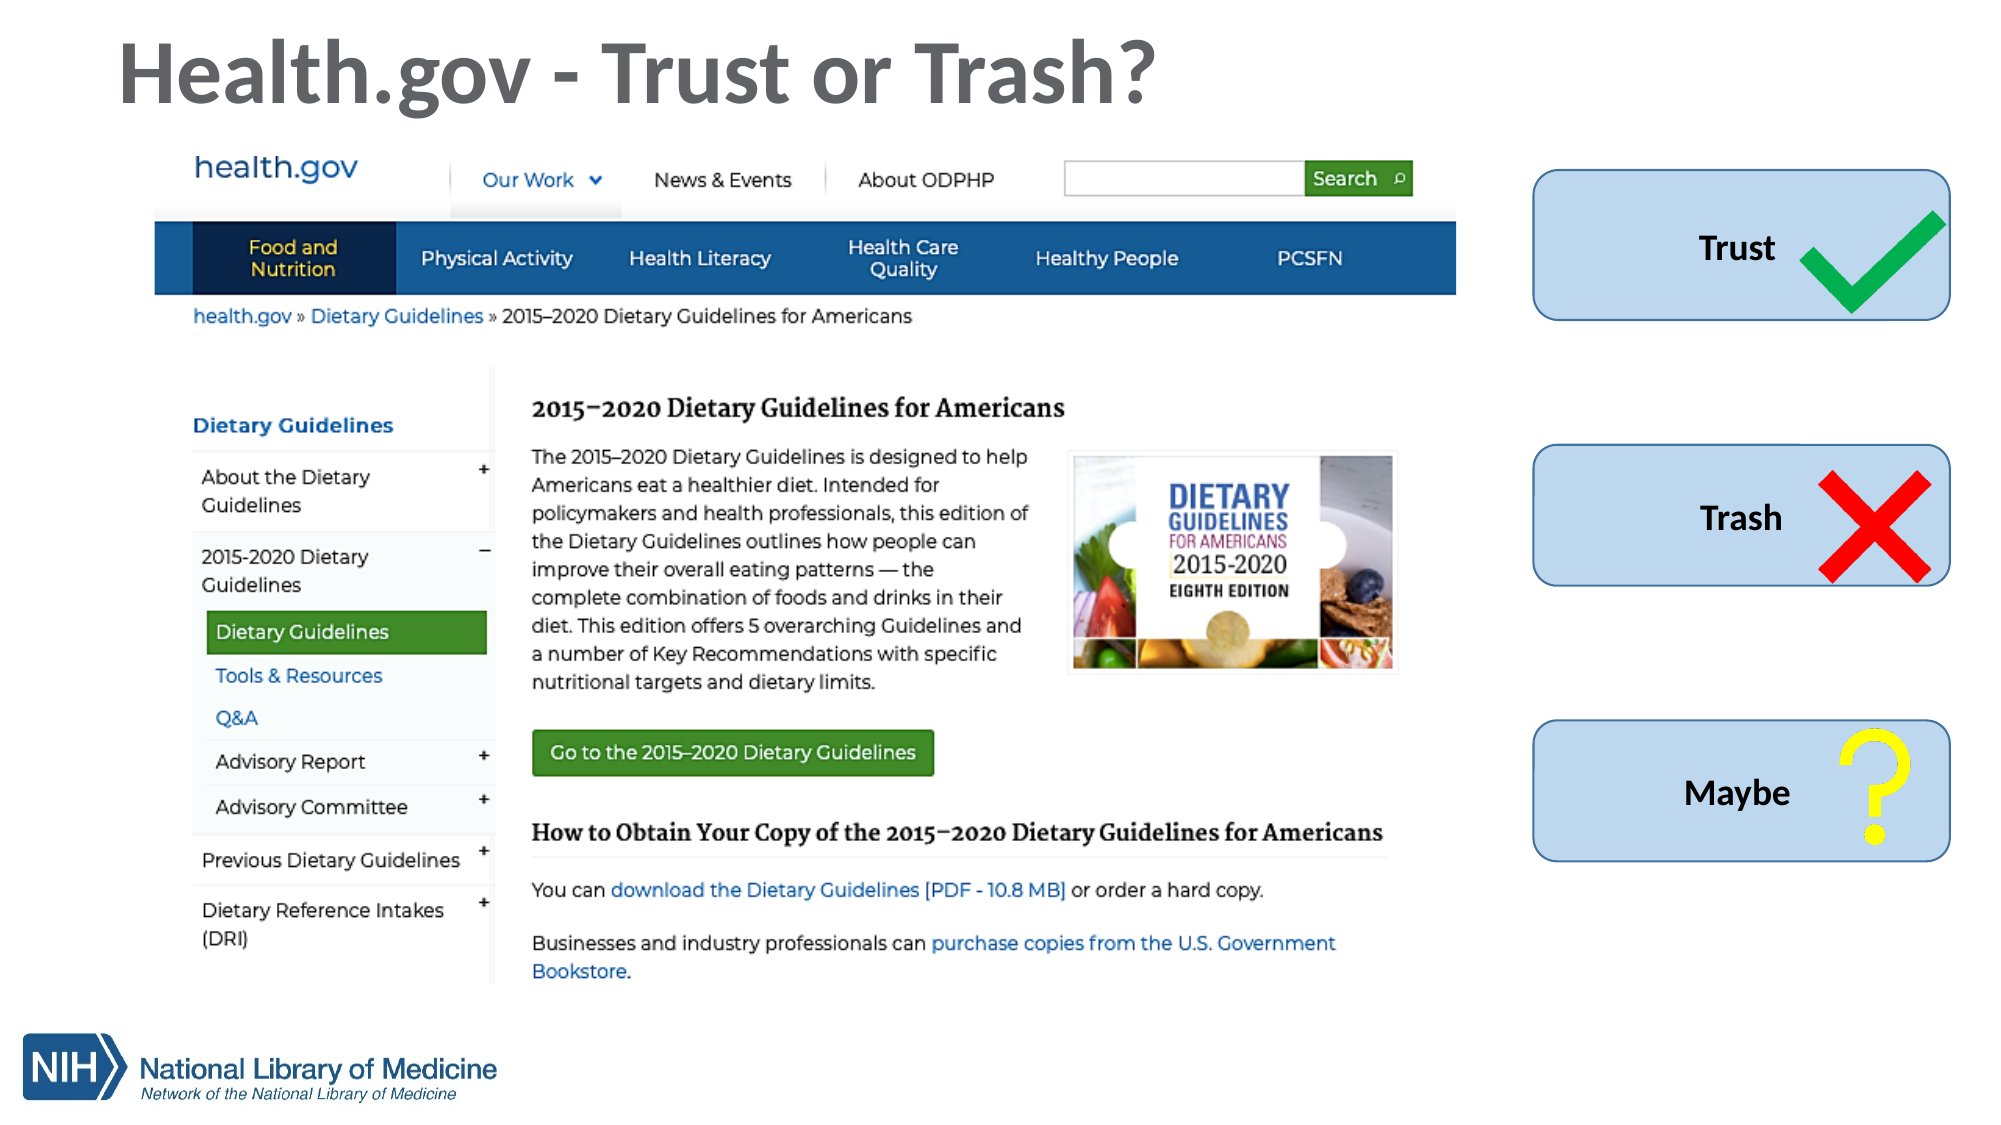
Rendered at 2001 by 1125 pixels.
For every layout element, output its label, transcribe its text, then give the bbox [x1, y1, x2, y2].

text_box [1533, 169, 1950, 862]
picture [154, 156, 1457, 984]
picture [22, 1033, 497, 1110]
title Health.gov - Trust or Trash? [103, 6, 1782, 142]
